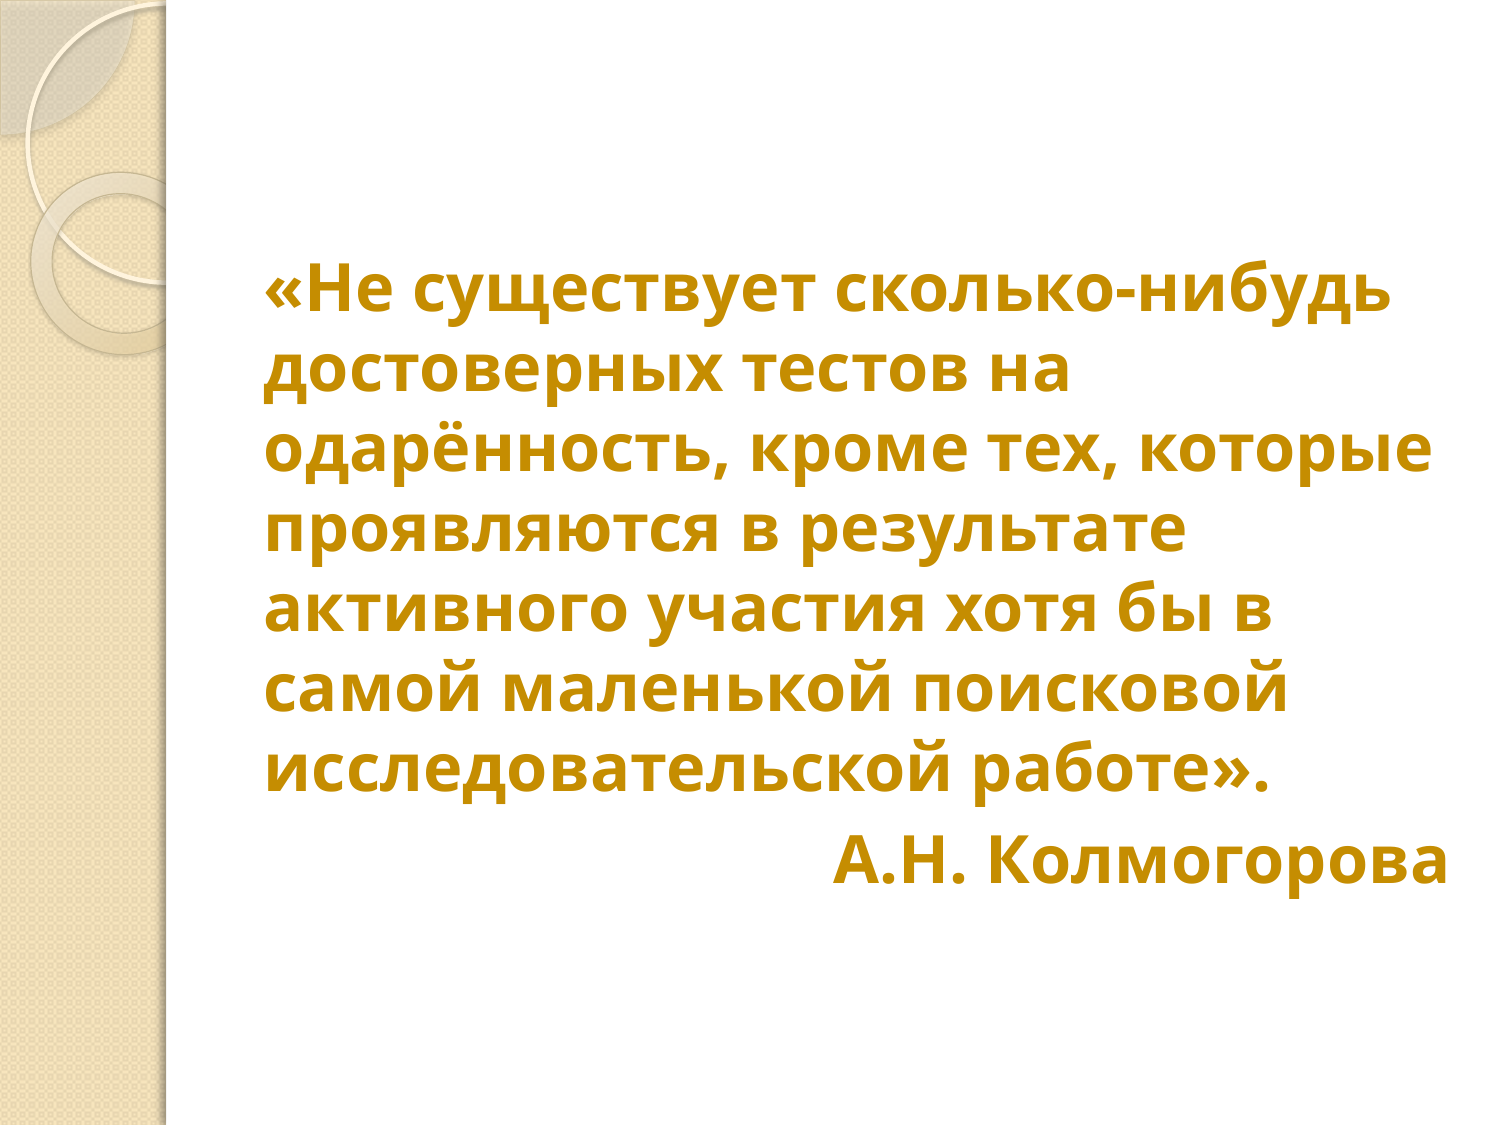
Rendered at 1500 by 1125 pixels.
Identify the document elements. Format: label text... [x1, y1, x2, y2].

list «Не существует сколько-нибудь достоверных тестов на одарённость, кроме тех, которые проявляются в результате активного участия хотя бы в самой маленькой поисковой исследовательской работе». А.Н. Колмогорова [235, 237, 1466, 1025]
